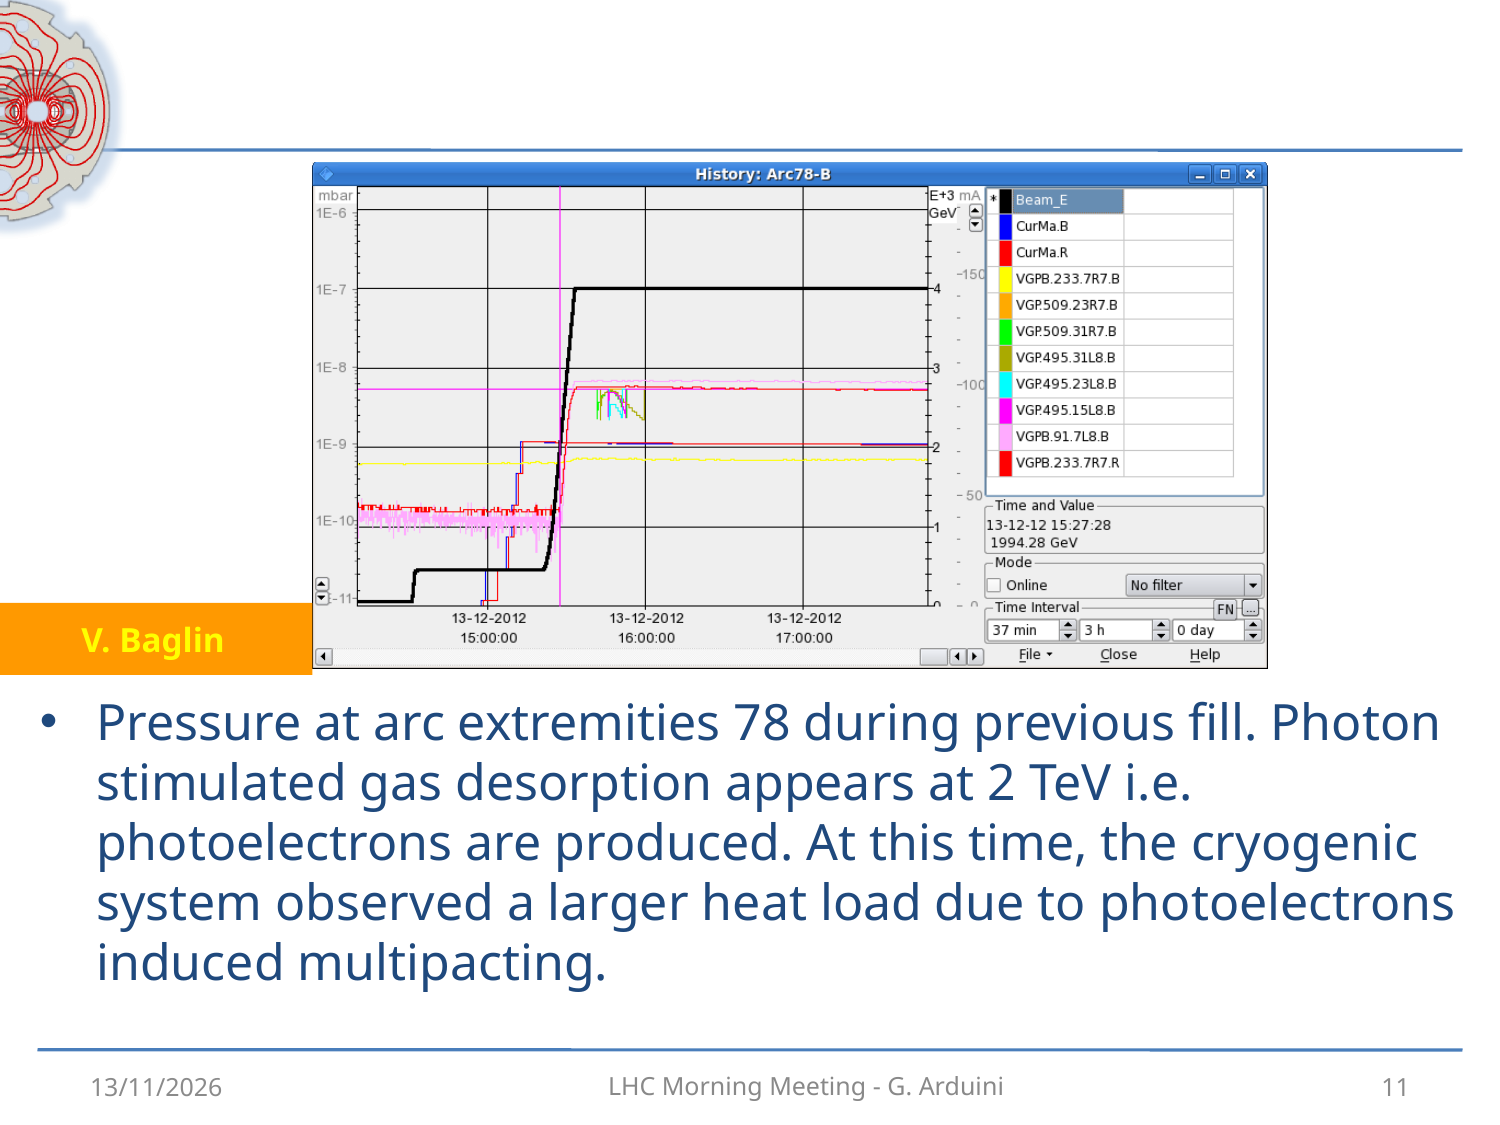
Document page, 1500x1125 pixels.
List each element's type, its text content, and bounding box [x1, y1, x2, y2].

picture [0, 2, 109, 220]
slide_number 11 [1074, 1074, 1425, 1103]
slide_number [75, 1074, 425, 1103]
text_box V. Baglin [0, 601, 312, 677]
footer LHC Morning Meeting - G. Arduini [275, 1074, 1074, 1100]
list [312, 162, 1268, 670]
list Pressure at arc extremities 78 during previous fill. Photon stimulated gas desorption appears at 2 TeV i.e. photoelectrons are produced. At this time, the cryogenic system observed a larger heat load due to photoelectrons induced multipacting. [24, 682, 1476, 1051]
